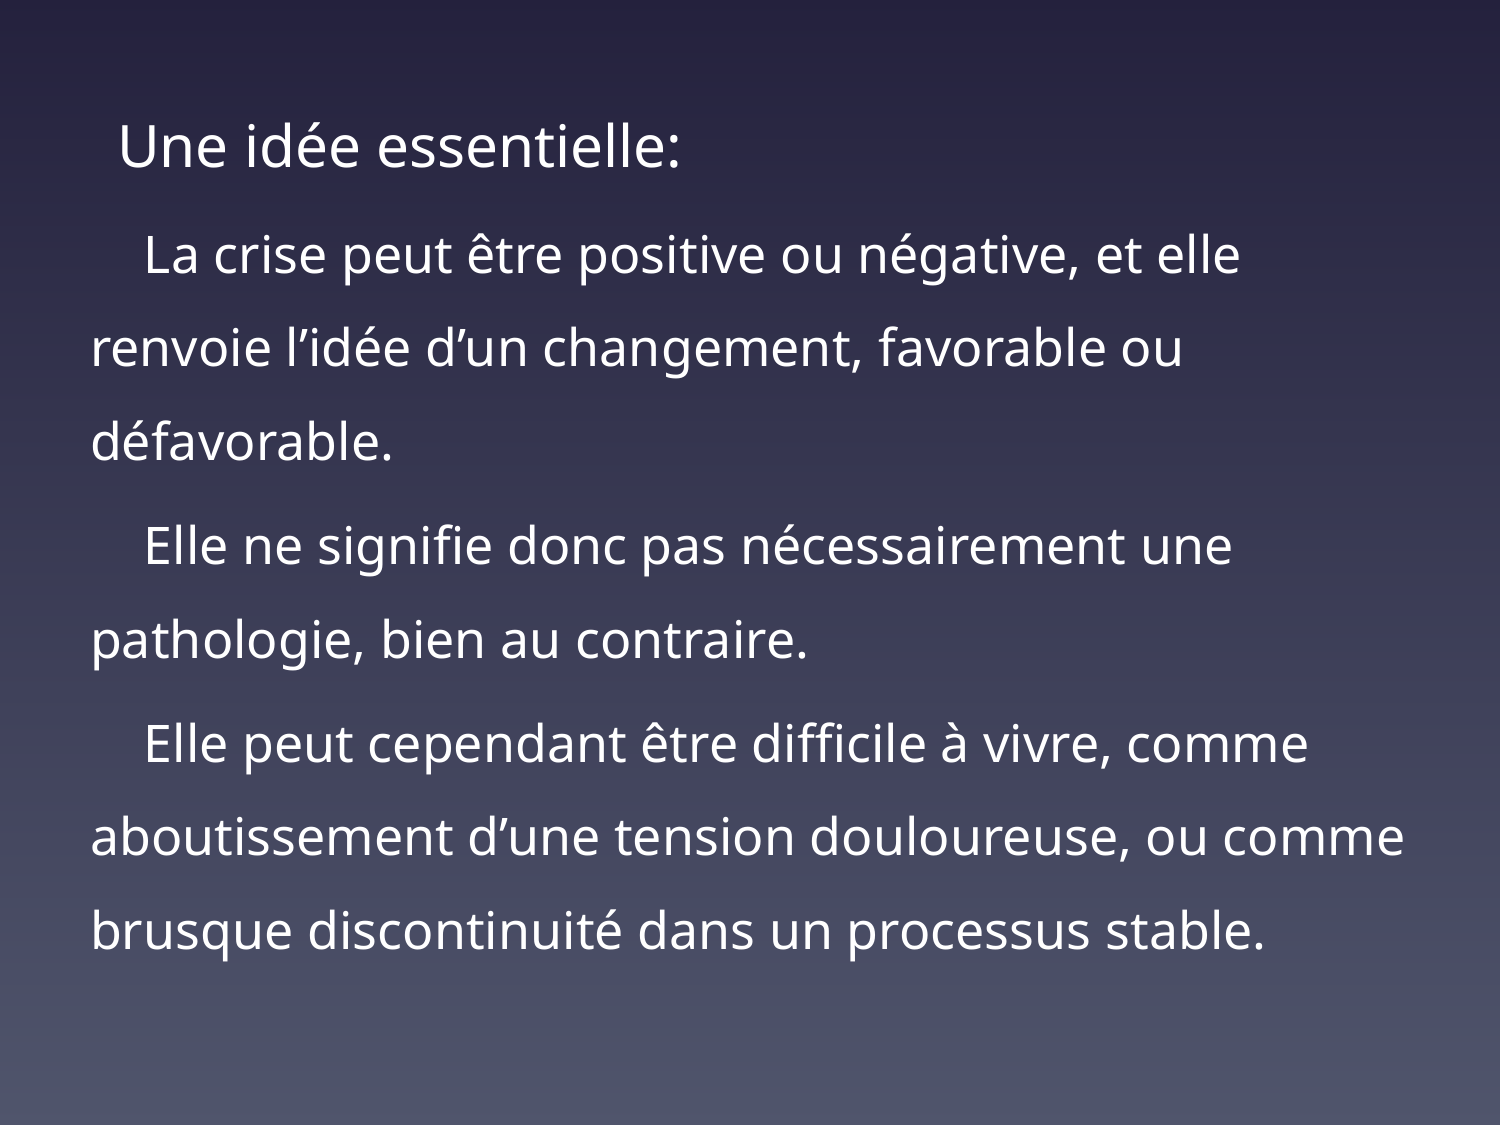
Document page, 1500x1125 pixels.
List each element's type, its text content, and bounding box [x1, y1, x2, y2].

list Une idée essentielle: La crise peut être positive ou négative, et elle renvoie l’idée d’un changement, favorable ou défavorable. Elle ne signifie donc pas nécessairement une pathologie, bien au contraire. Elle peut cependant être difficile à vivre, comme aboutissement d’une tension douloureuse, ou comme brusque discontinuité dans un processus stable. [75, 29, 1425, 1005]
